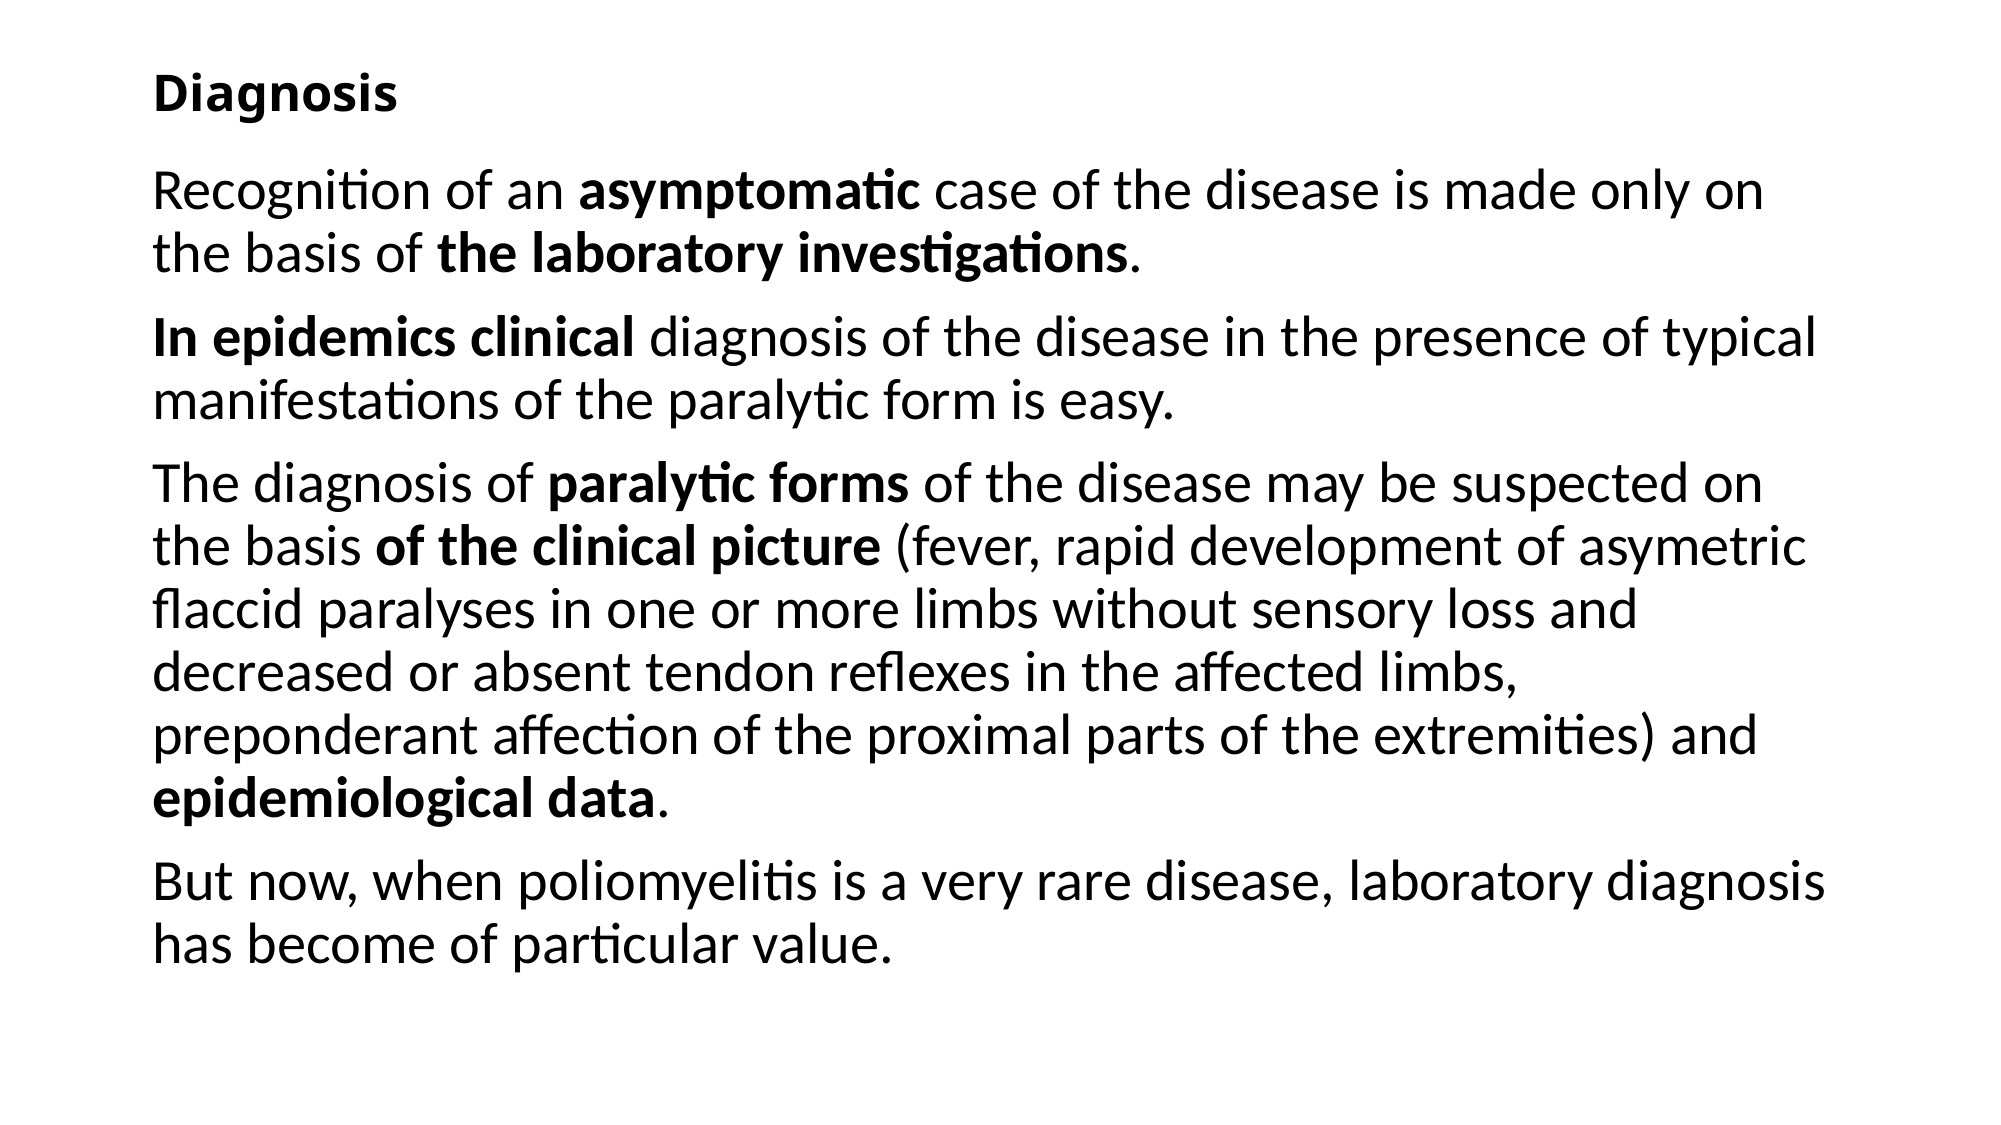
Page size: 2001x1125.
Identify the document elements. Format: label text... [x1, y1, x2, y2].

list Recognition of an asymptomatic case of the disease is made only on the basis of the laboratory investigations. In epidemics clinical diagnosis of the disease in the presence of typical manifestations of the paralytic form is easy. The diagnosis of paralytic forms of the disease may be suspected on the basis of the clinical picture (fever, rapid development of asymetric flaccid paralyses in one or more limbs without sensory loss and decreased or absent tendon reflexes in the affected limbs, preponderant affection of the proximal parts of the extremities) and epidemiological data. But now, when poliomyelitis is a very rare disease, laboratory diagnosis has become of particular value. [137, 152, 1863, 1046]
title Diagnosis [137, 59, 1863, 152]
